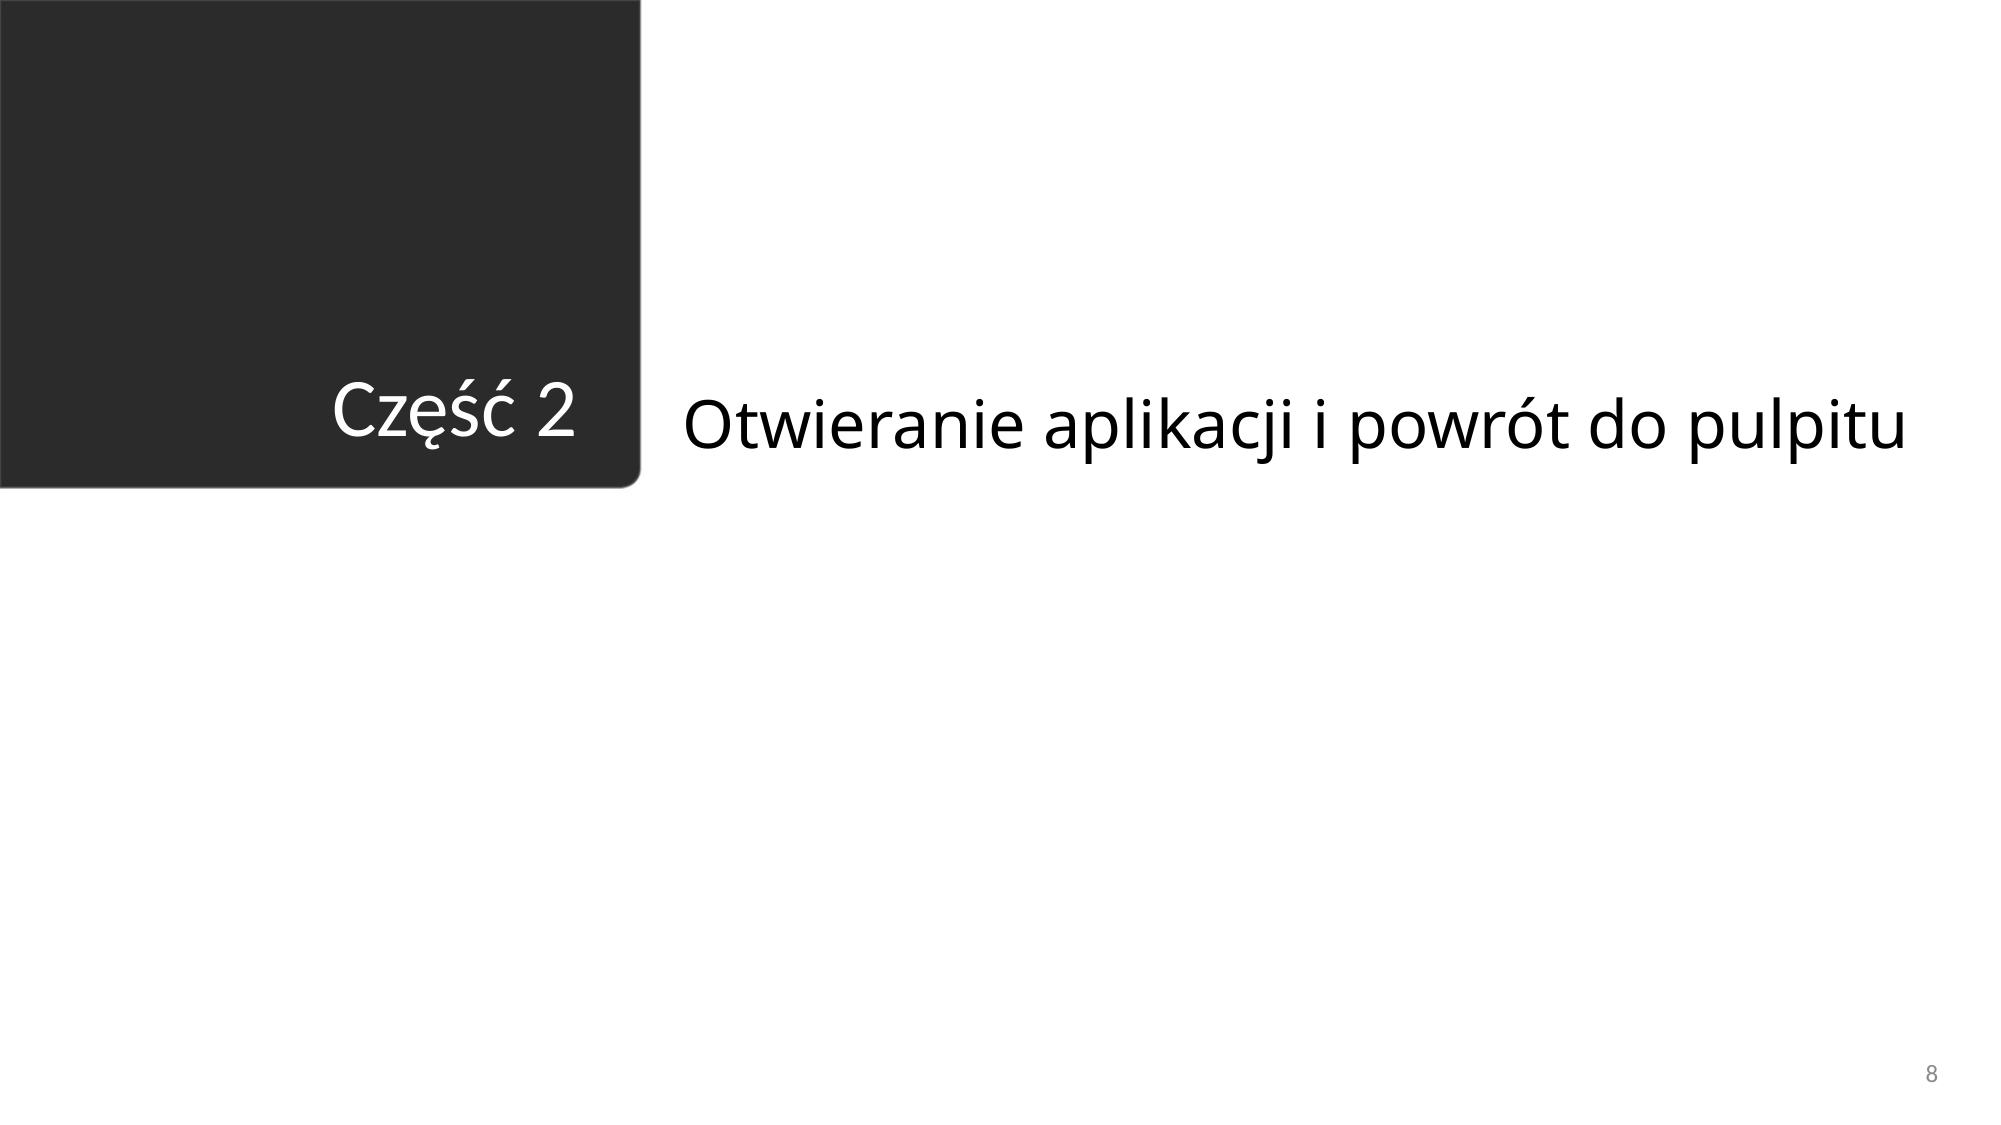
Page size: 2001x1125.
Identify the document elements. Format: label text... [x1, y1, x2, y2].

list Otwieranie aplikacji i powrót do pulpitu [667, 383, 1938, 463]
title Część 2 [317, 404, 603, 463]
slide_number 8 [1733, 1042, 1954, 1103]
picture [0, 0, 2000, 1124]
